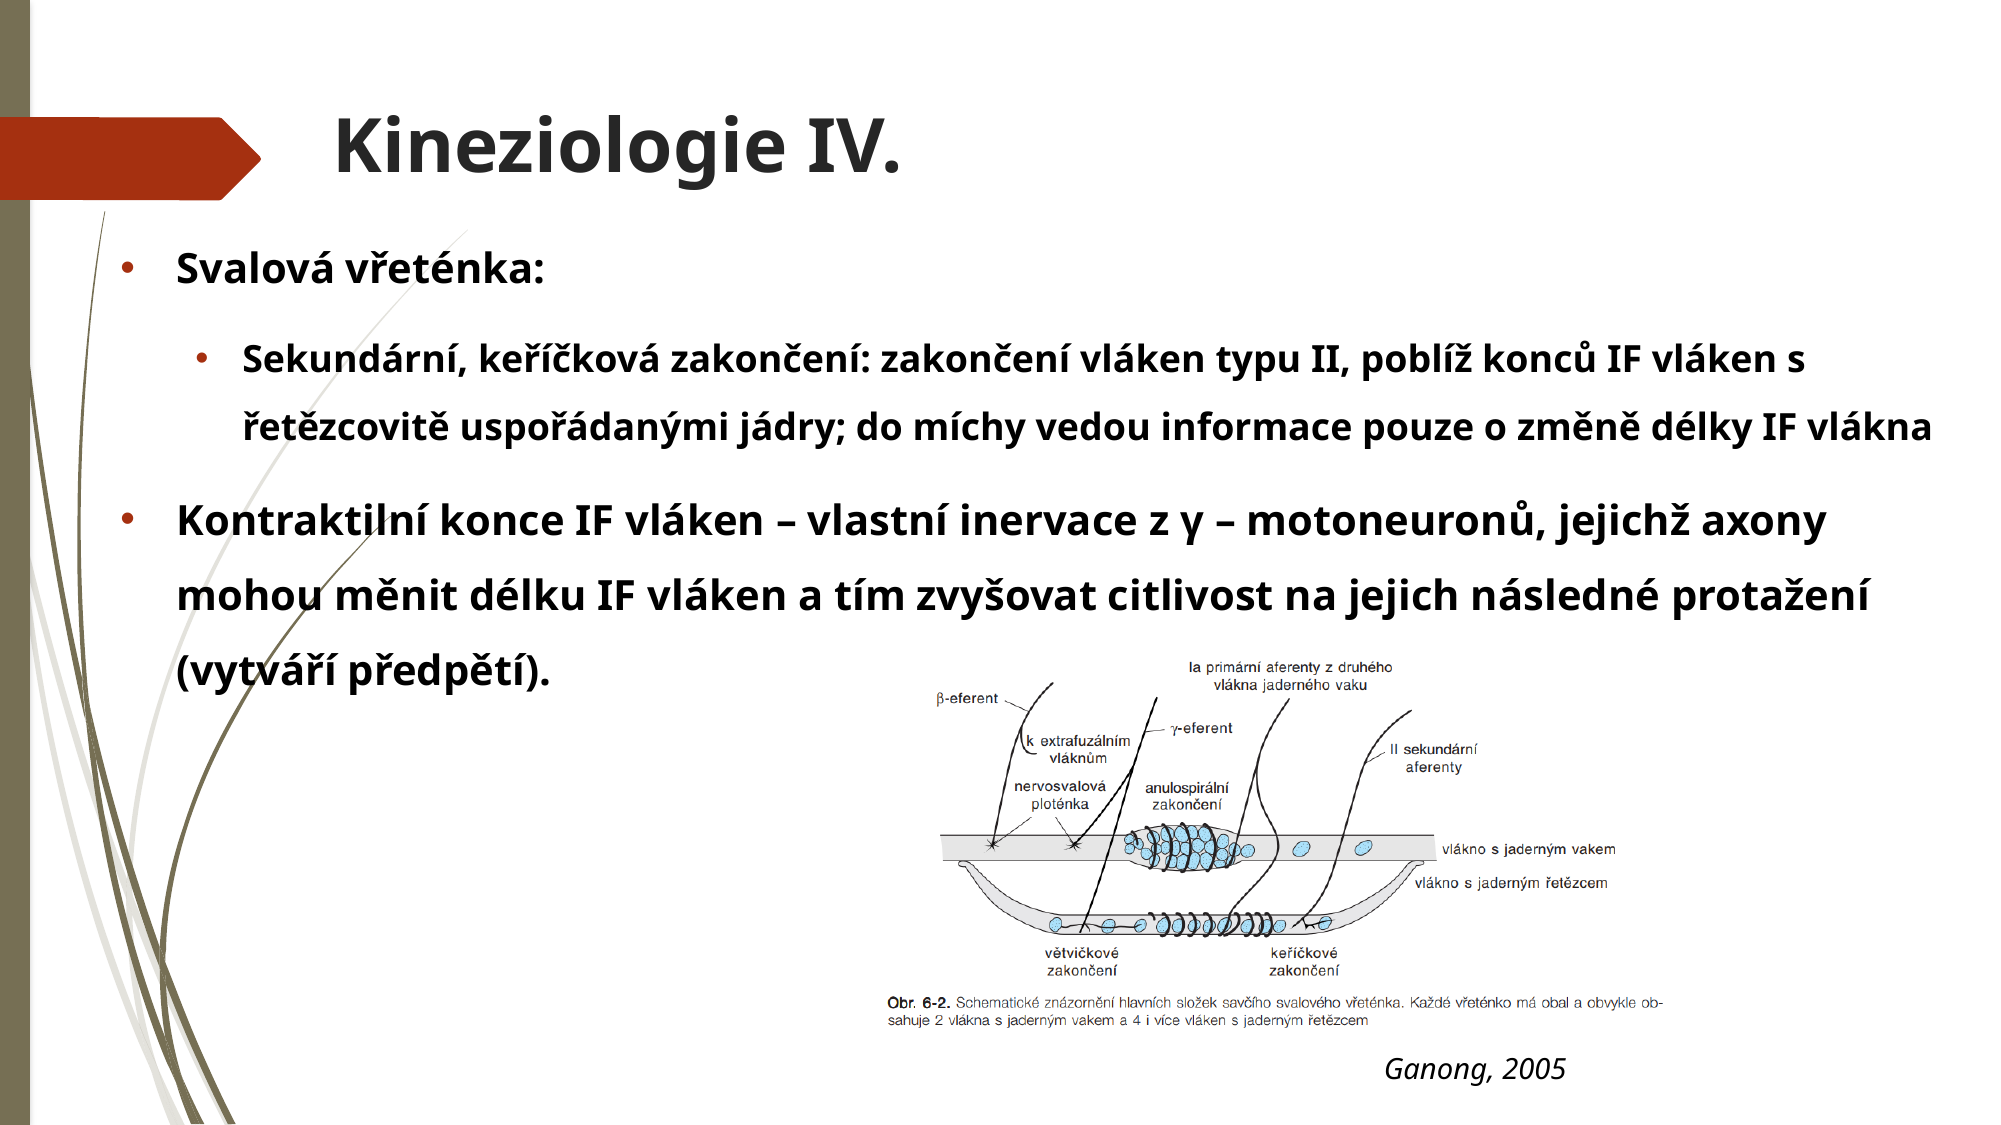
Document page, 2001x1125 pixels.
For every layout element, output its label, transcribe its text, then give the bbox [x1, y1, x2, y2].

picture [859, 651, 1686, 1044]
title Kineziologie IV. [317, 89, 1780, 209]
list Svalová vřeténka: Sekundární, keříčková zakončení: zakončení vláken typu II, poblíž konců IF vláken s řetězcovitě uspořádanými jádry; do míchy vedou informace pouze o změně délky IF vlákna Kontraktilní konce IF vláken – vlastní inervace z γ – motoneuronů, jejichž axony mohou měnit délku IF vláken a tím zvyšovat citlivost na jejich následné protažení (vytváří předpětí). [105, 209, 1966, 1055]
text_box Ganong, 2005 [1369, 1051, 1663, 1093]
